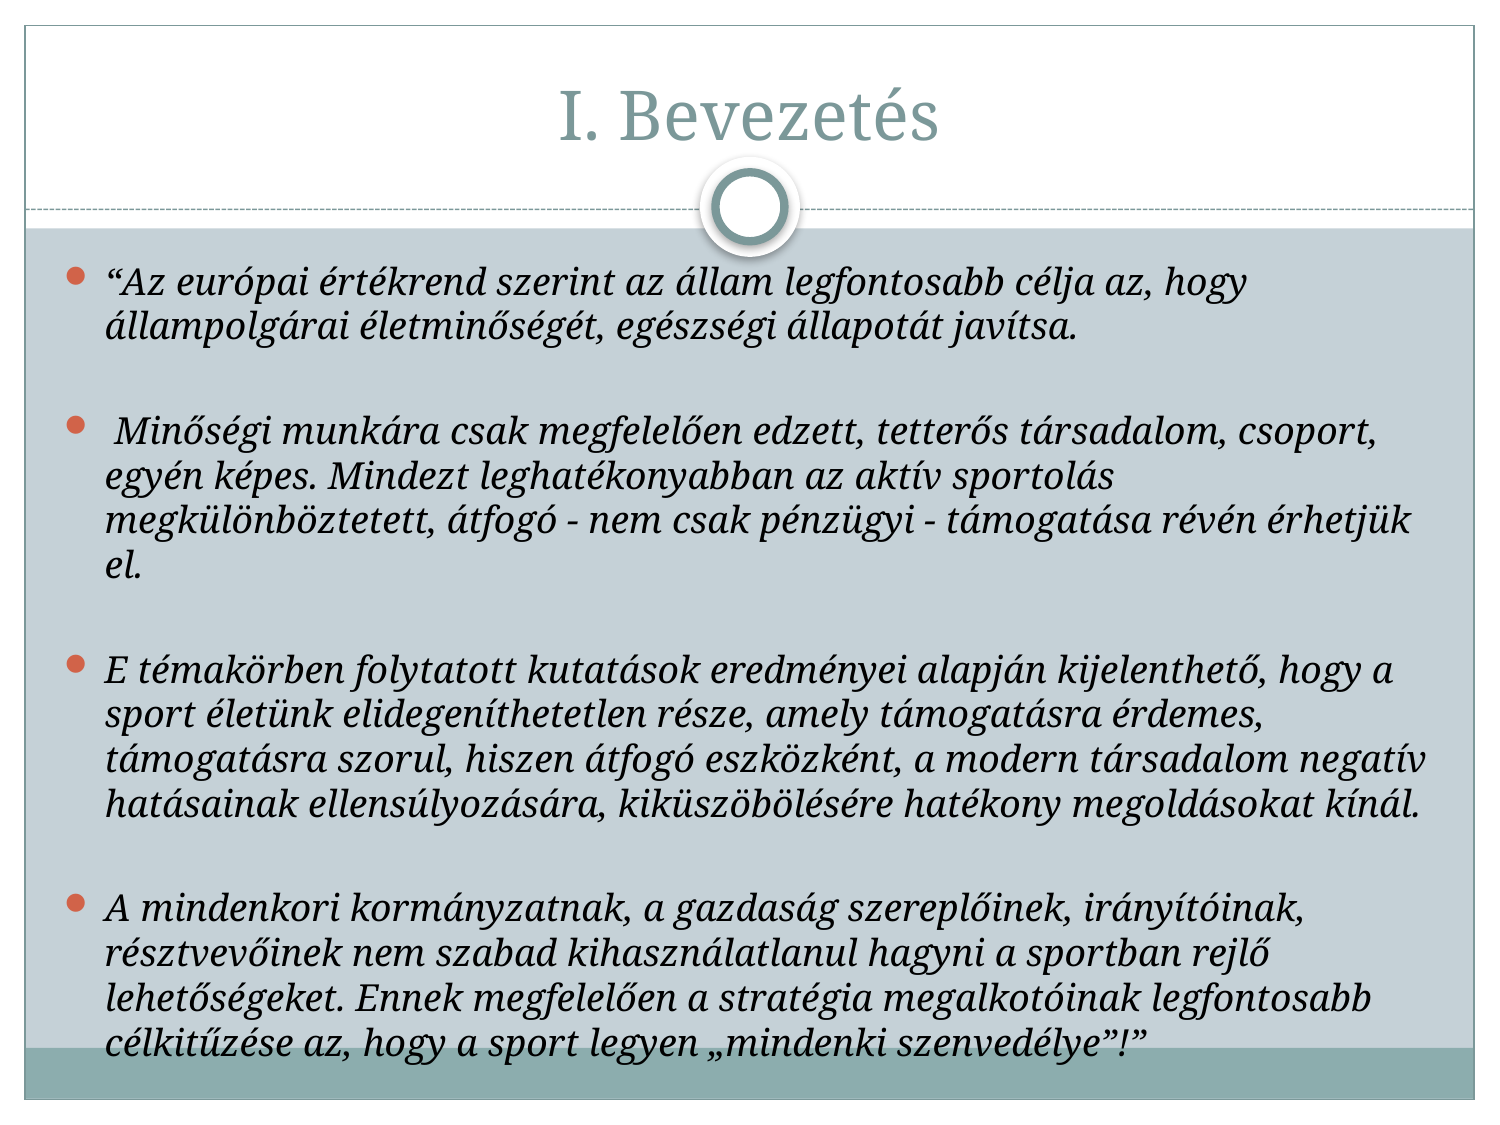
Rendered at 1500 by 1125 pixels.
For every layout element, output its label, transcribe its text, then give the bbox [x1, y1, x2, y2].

title I. Bevezetés [49, 37, 1450, 162]
list “Az európai értékrend szerint az állam legfontosabb célja az, hogy állampolgárai életminőségét, egészségi állapotát javítsa. Minőségi munkára csak megfelelően edzett, tetterős társadalom, csoport, egyén képes. Mindezt leghatékonyabban az aktív sportolás megkülönböztetett, átfogó - nem csak pénzügyi - támogatása révén érhetjük el. E témakörben folytatott kutatások eredményei alapján kijelenthető, hogy a sport életünk elidegeníthetetlen része, amely támogatásra érdemes, támogatásra szorul, hiszen átfogó eszközként, a modern társadalom negatív hatásainak ellensúlyozására, kiküszöbölésére hatékony megoldásokat kínál. A mindenkori kormányzatnak, a gazdaság szereplőinek, irányítóinak, résztvevőinek nem szabad kihasználatlanul hagyni a sportban rejlő lehetőségeket. Ennek megfelelően a stratégia megalkotóinak legfontosabb célkitűzése az, hogy a sport legyen „mindenki szenvedélye”!” [49, 250, 1445, 1125]
